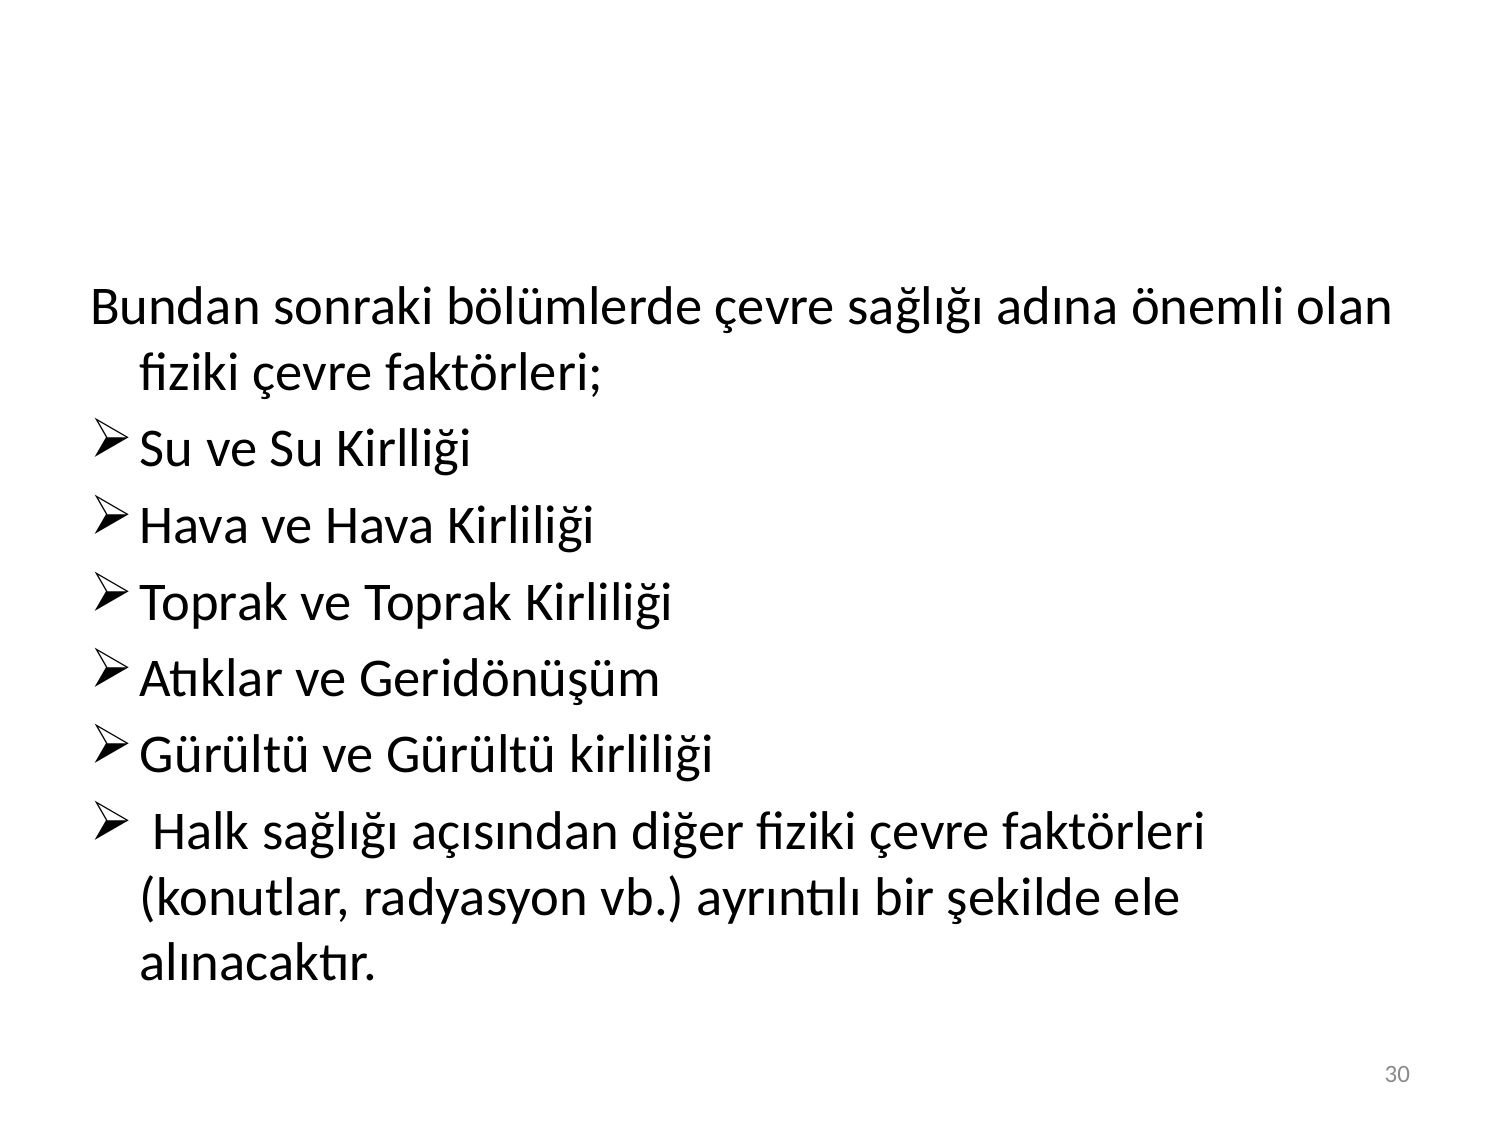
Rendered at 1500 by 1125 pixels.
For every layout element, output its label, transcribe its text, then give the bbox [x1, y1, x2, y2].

list Bundan sonraki bölümlerde çevre sağlığı adına önemli olan fiziki çevre faktörleri; Su ve Su Kirlliği Hava ve Hava Kirliliği Toprak ve Toprak Kirliliği Atıklar ve Geridönüşüm Gürültü ve Gürültü kirliliği Halk sağlığı açısından diğer fiziki çevre faktörleri (konutlar, radyasyon vb.) ayrıntılı bir şekilde ele alınacaktır. [75, 262, 1425, 1005]
slide_number 30 [1074, 1042, 1425, 1103]
